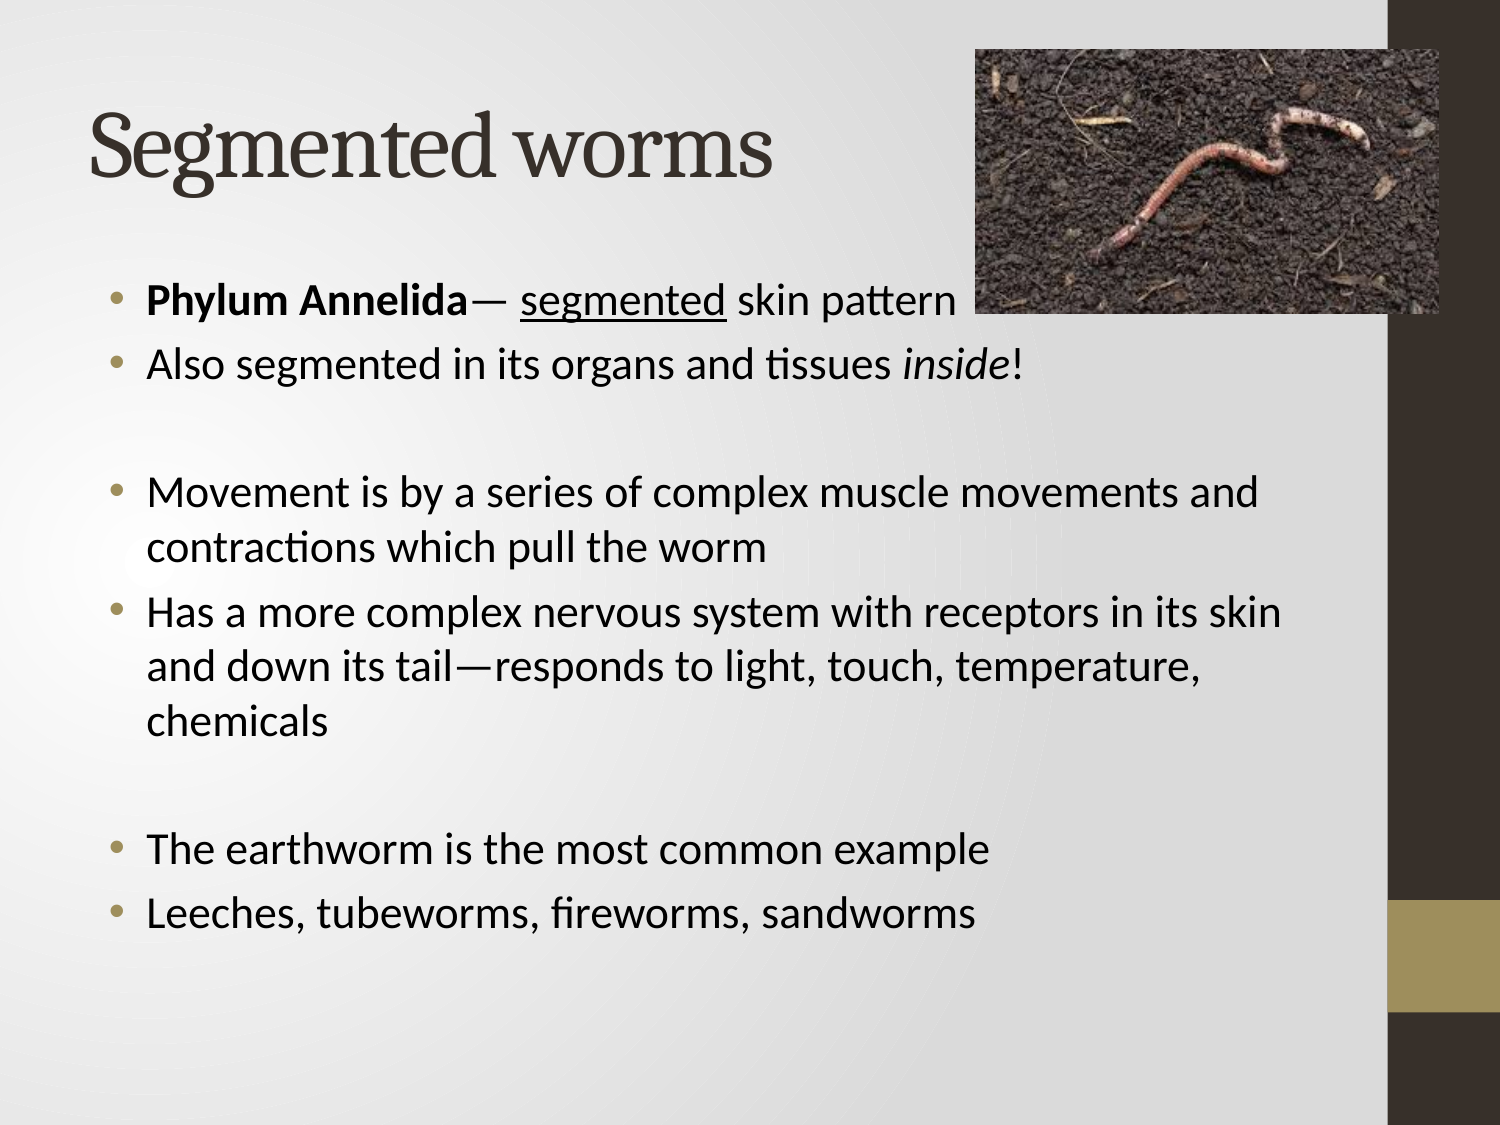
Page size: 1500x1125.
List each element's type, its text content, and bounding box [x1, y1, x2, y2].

title Segmented worms [75, 45, 975, 233]
picture [974, 49, 1440, 315]
list Phylum Annelida— segmented skin pattern Also segmented in its organs and tissues inside! Movement is by a series of complex muscle movements and contractions which pull the worm Has a more complex nervous system with receptors in its skin and down its tail—responds to light, touch, temperature, chemicals The earthworm is the most common example Leeches, tubeworms, fireworms, sandworms [75, 262, 1325, 1050]
